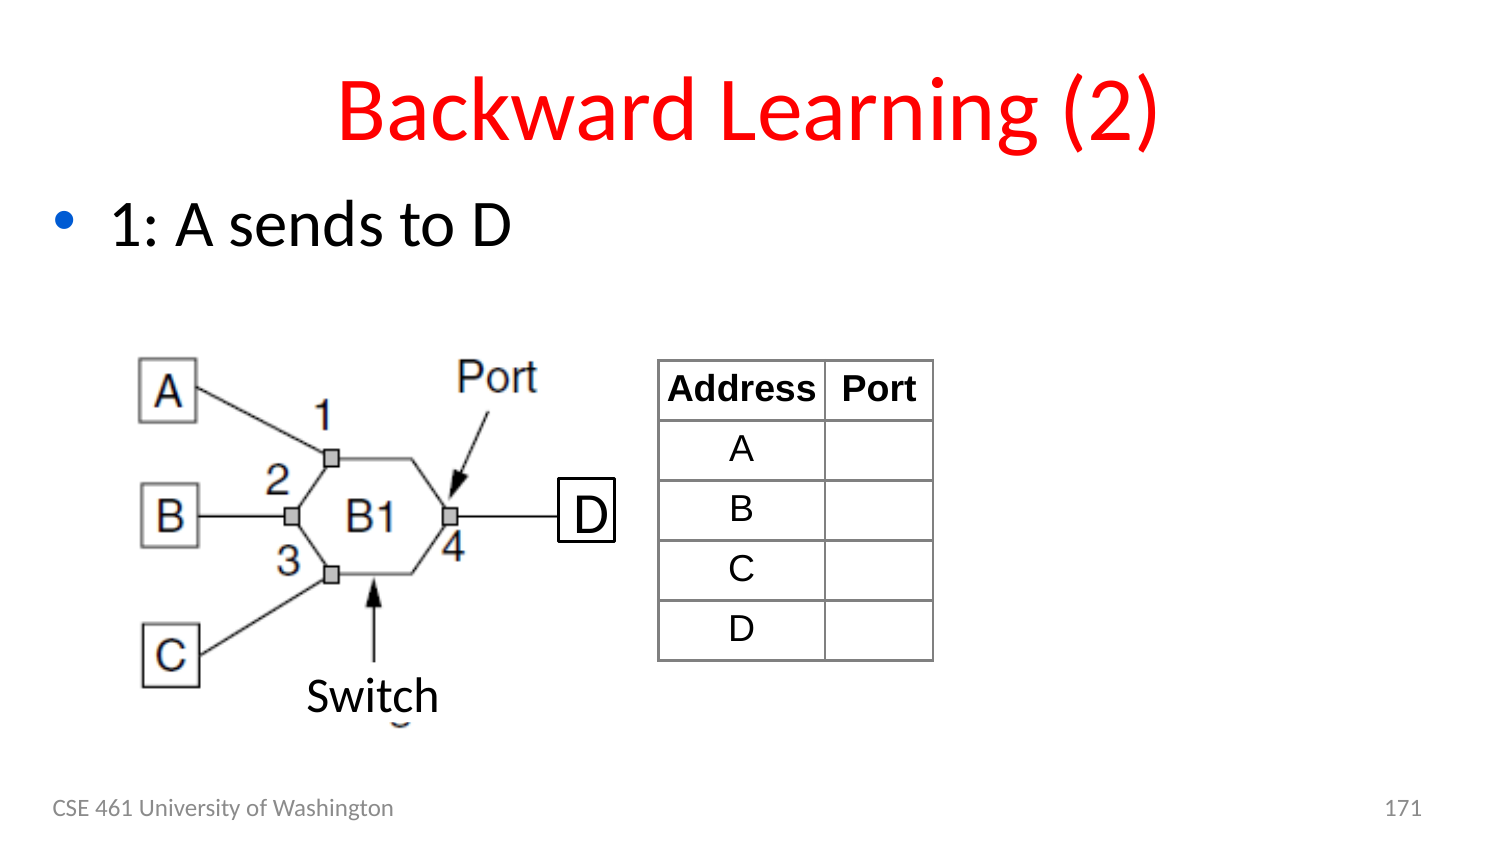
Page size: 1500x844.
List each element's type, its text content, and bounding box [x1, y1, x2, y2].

table_cell [826, 602, 932, 659]
table_cell B [660, 482, 824, 539]
table_header Address [660, 362, 824, 419]
slide_number 171 [1087, 784, 1438, 830]
table_header Port [826, 362, 932, 419]
table_cell [826, 422, 932, 479]
table_cell D [660, 602, 824, 659]
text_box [126, 326, 615, 736]
table_cell A [660, 422, 824, 479]
table_cell [826, 542, 932, 599]
footer CSE 461 University of Washington [37, 784, 513, 830]
table_cell C [660, 542, 824, 599]
list 1: A sends to D [37, 171, 975, 760]
title Backward Learning (2) [37, 33, 1463, 175]
table_cell [826, 482, 932, 539]
